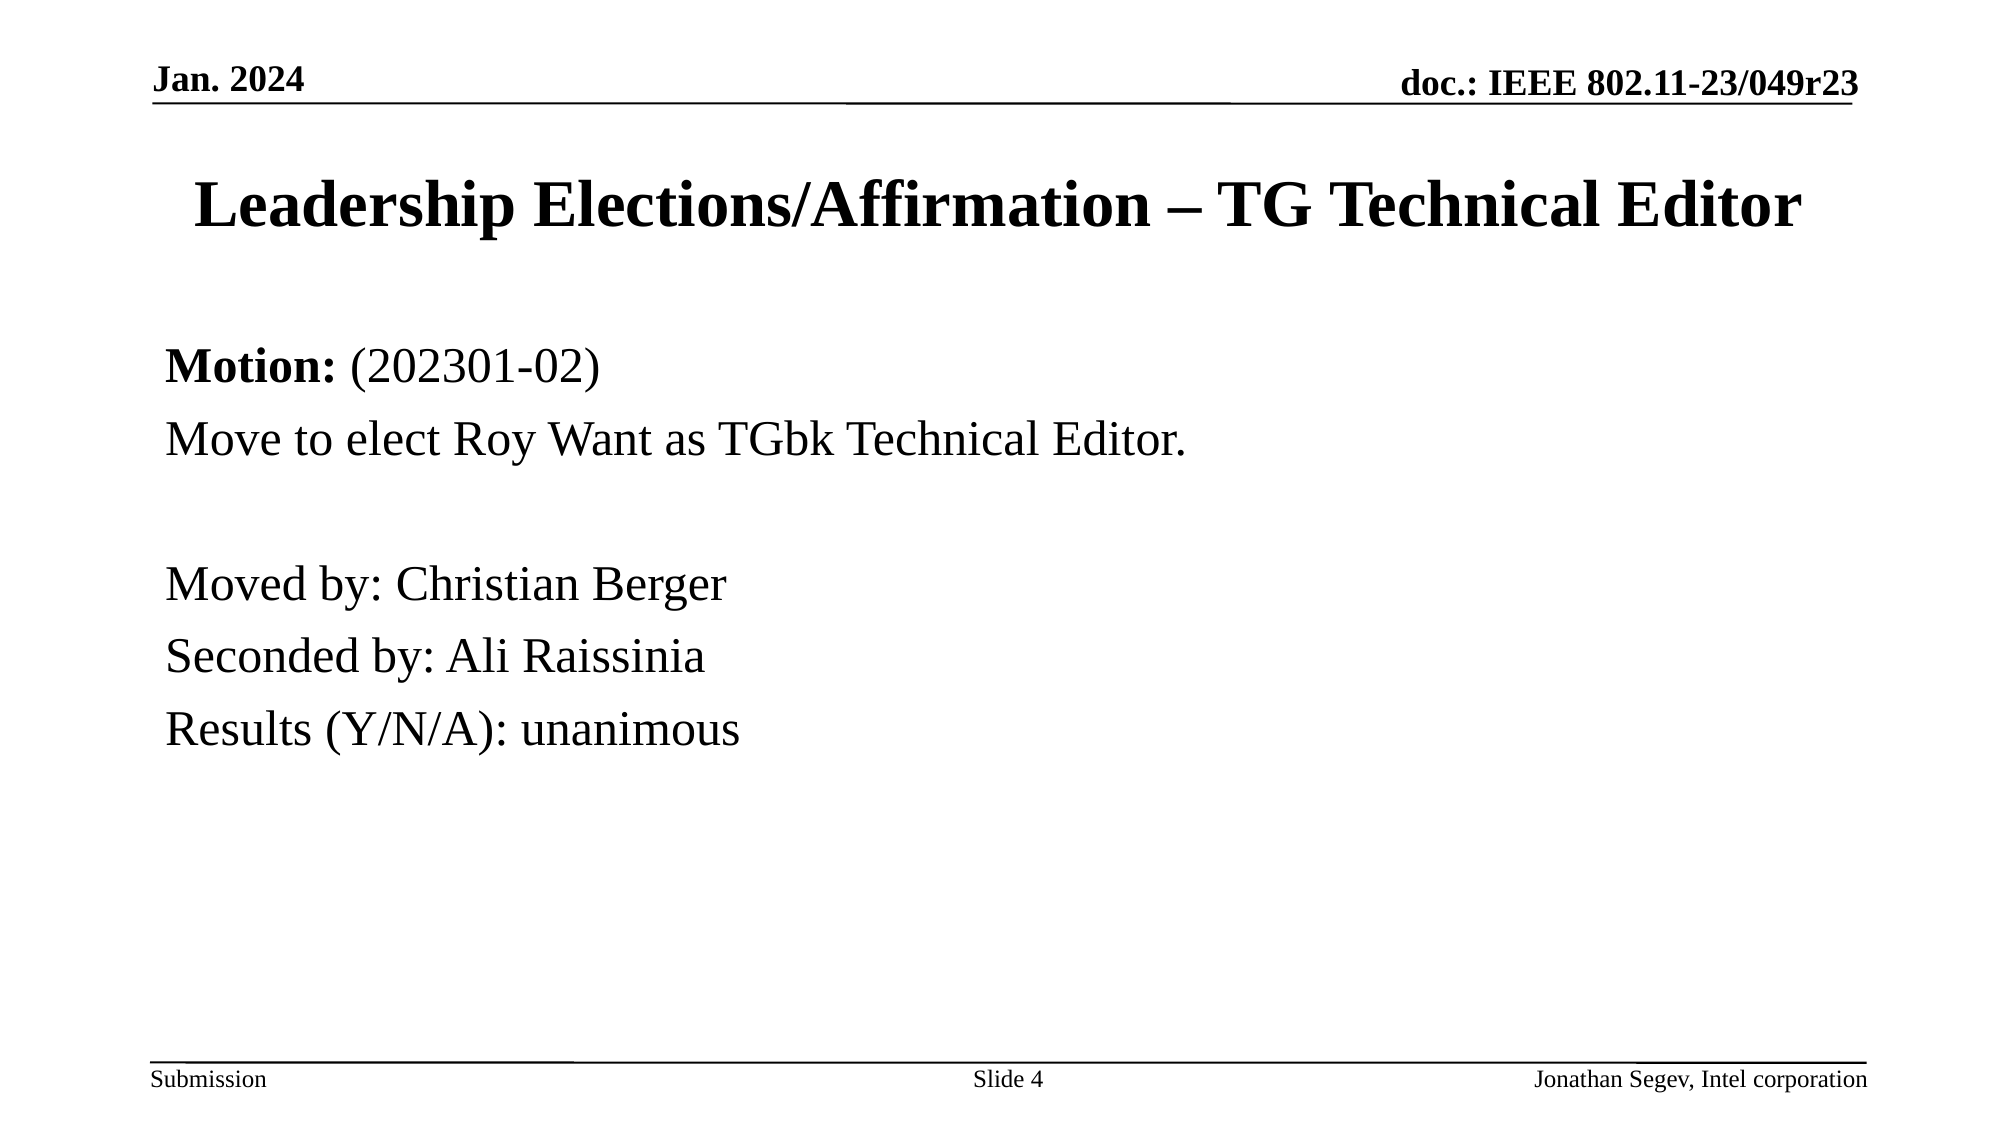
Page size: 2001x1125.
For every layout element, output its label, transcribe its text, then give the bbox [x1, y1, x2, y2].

list Motion: (202301-02) Move to elect Roy Want as TGbk Technical Editor. Moved by: Christian Berger Seconded by: Ali Raissinia Results (Y/N/A): unanimous [149, 324, 1850, 1000]
slide_number Slide 4 [950, 1061, 1067, 1123]
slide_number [152, 54, 563, 100]
footer Jonathan Segev, Intel corporation [1171, 1061, 1869, 1093]
title Leadership Elections/Affirmation – TG Technical Editor [149, 112, 1850, 288]
